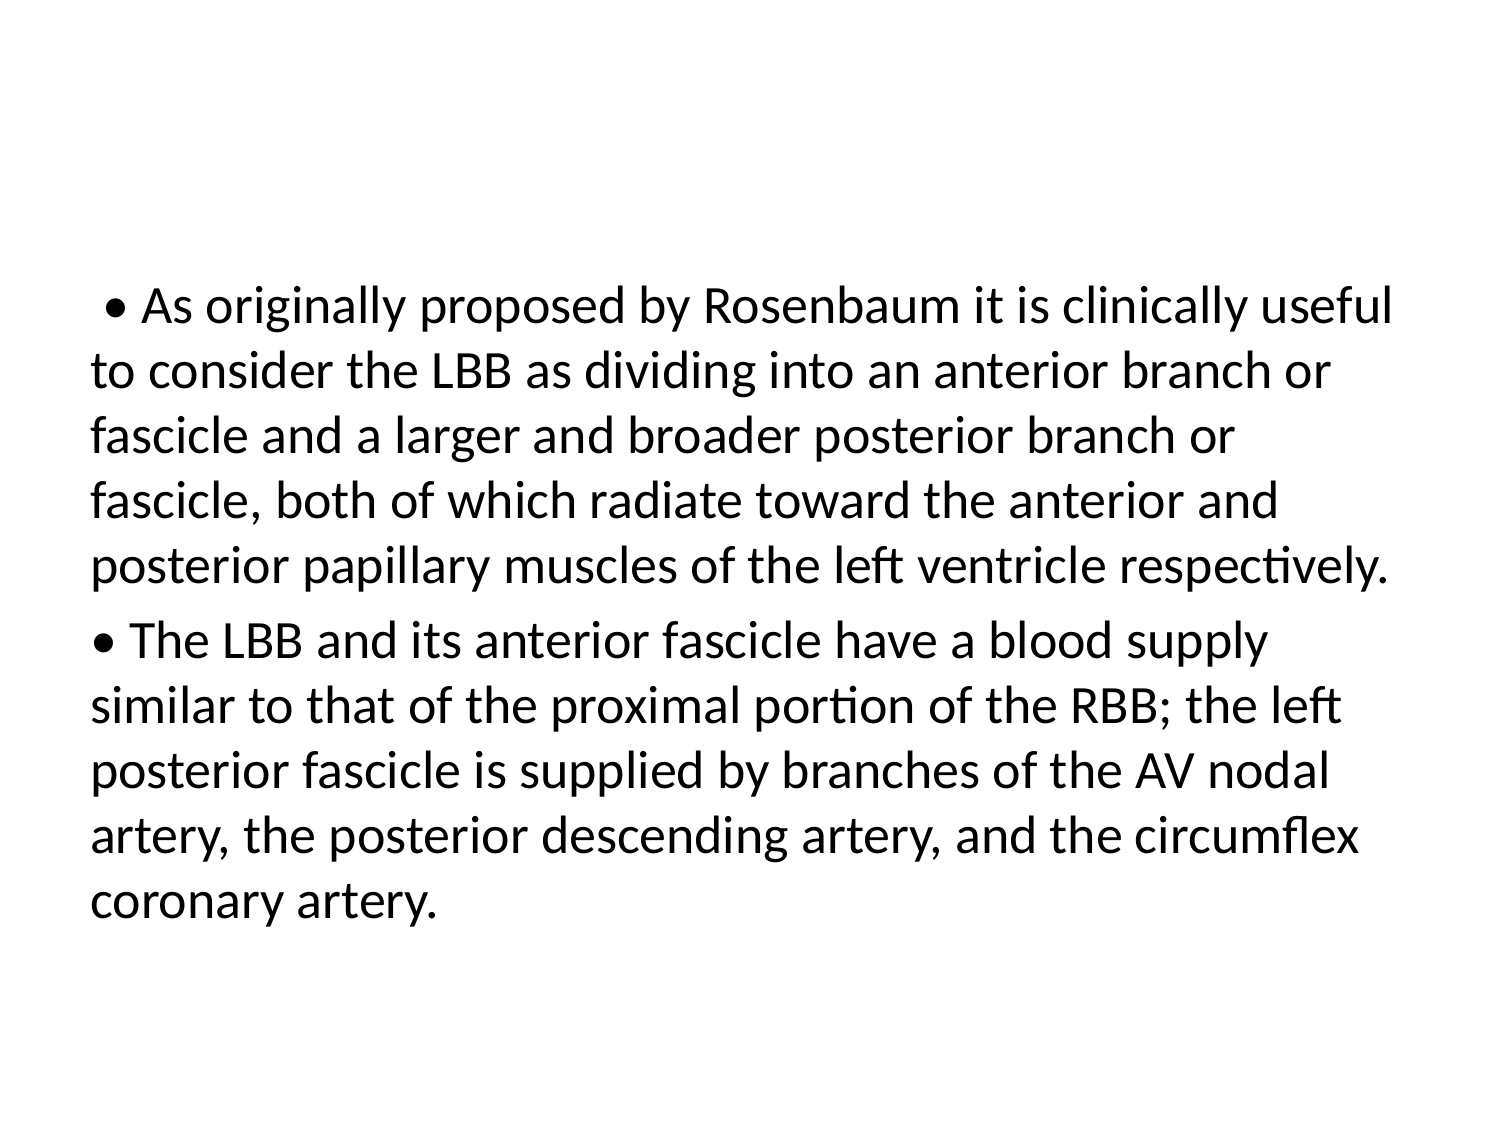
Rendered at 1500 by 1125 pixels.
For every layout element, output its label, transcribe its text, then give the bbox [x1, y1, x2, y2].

list • As originally proposed by Rosenbaum it is clinically useful to consider the LBB as dividing into an anterior branch or fascicle and a larger and broader posterior branch or fascicle, both of which radiate toward the anterior and posterior papillary muscles of the left ventricle respectively. • The LBB and its anterior fascicle have a blood supply similar to that of the proximal portion of the RBB; the left posterior fascicle is supplied by branches of the AV nodal artery, the posterior descending artery, and the circumflex coronary artery. [75, 262, 1425, 1005]
